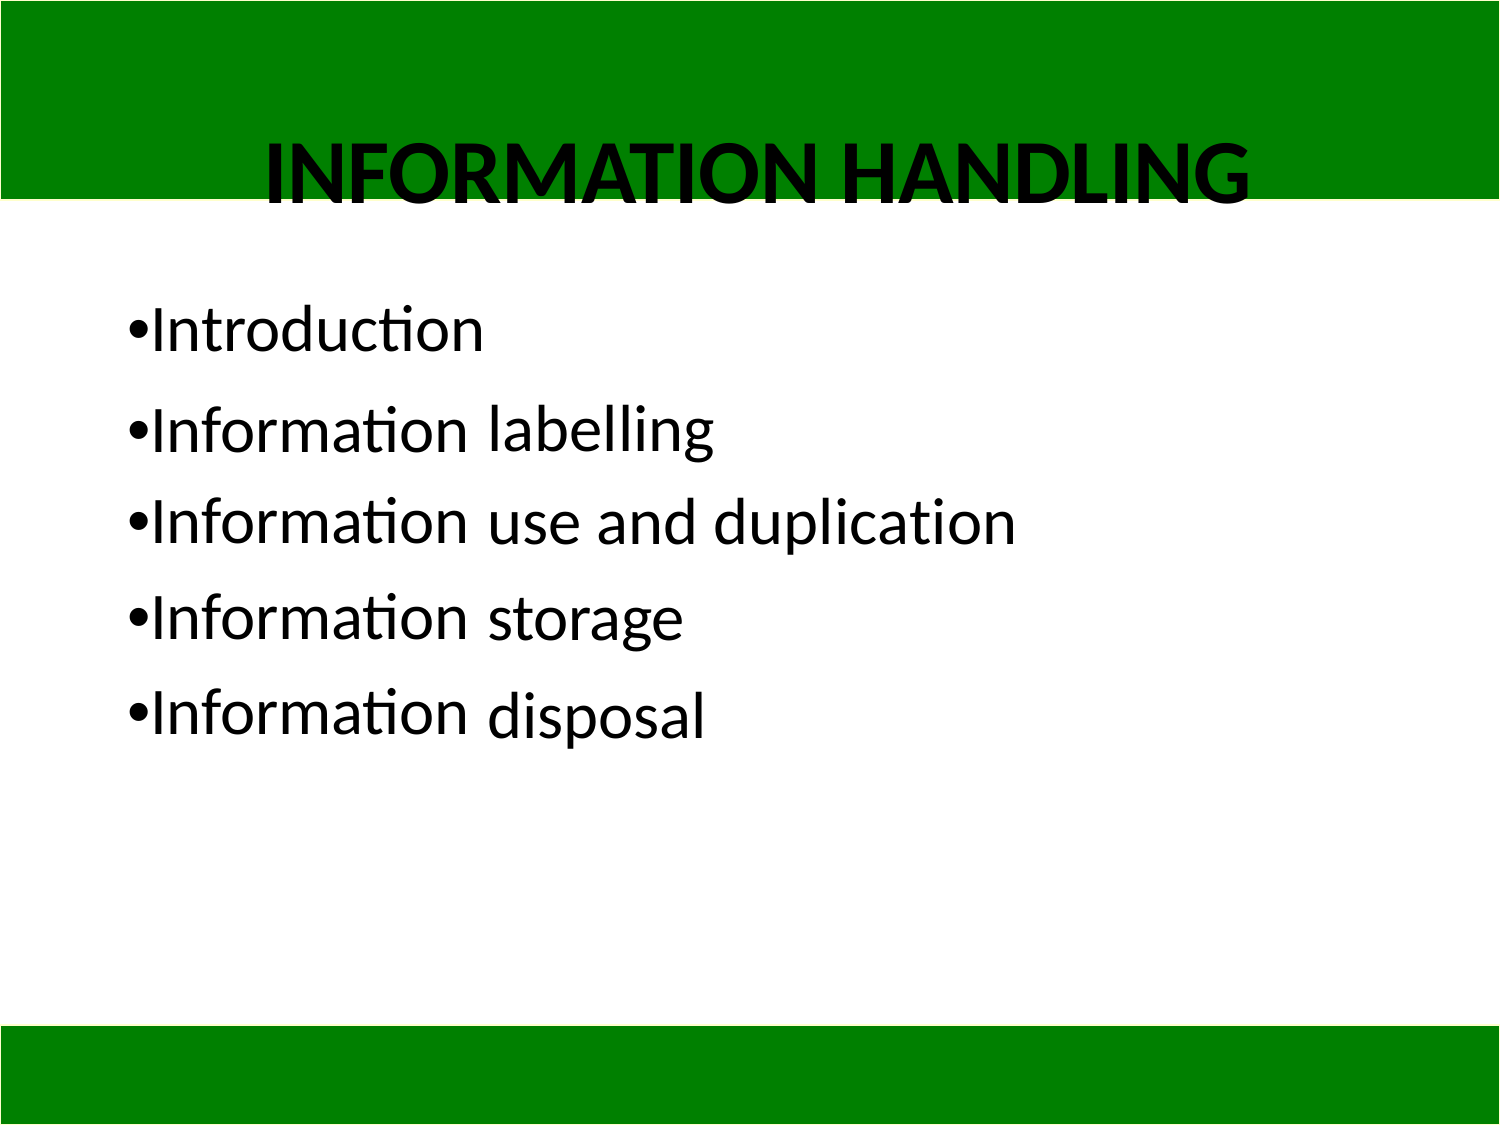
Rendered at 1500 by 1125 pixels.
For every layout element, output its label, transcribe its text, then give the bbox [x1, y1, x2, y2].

text_box labelling use and duplication storage disposal [485, 392, 1029, 752]
text_box •Information •Information •Information •Information [125, 388, 485, 752]
text_box INFORMATION HANDLING •Introduction [125, 123, 1276, 368]
